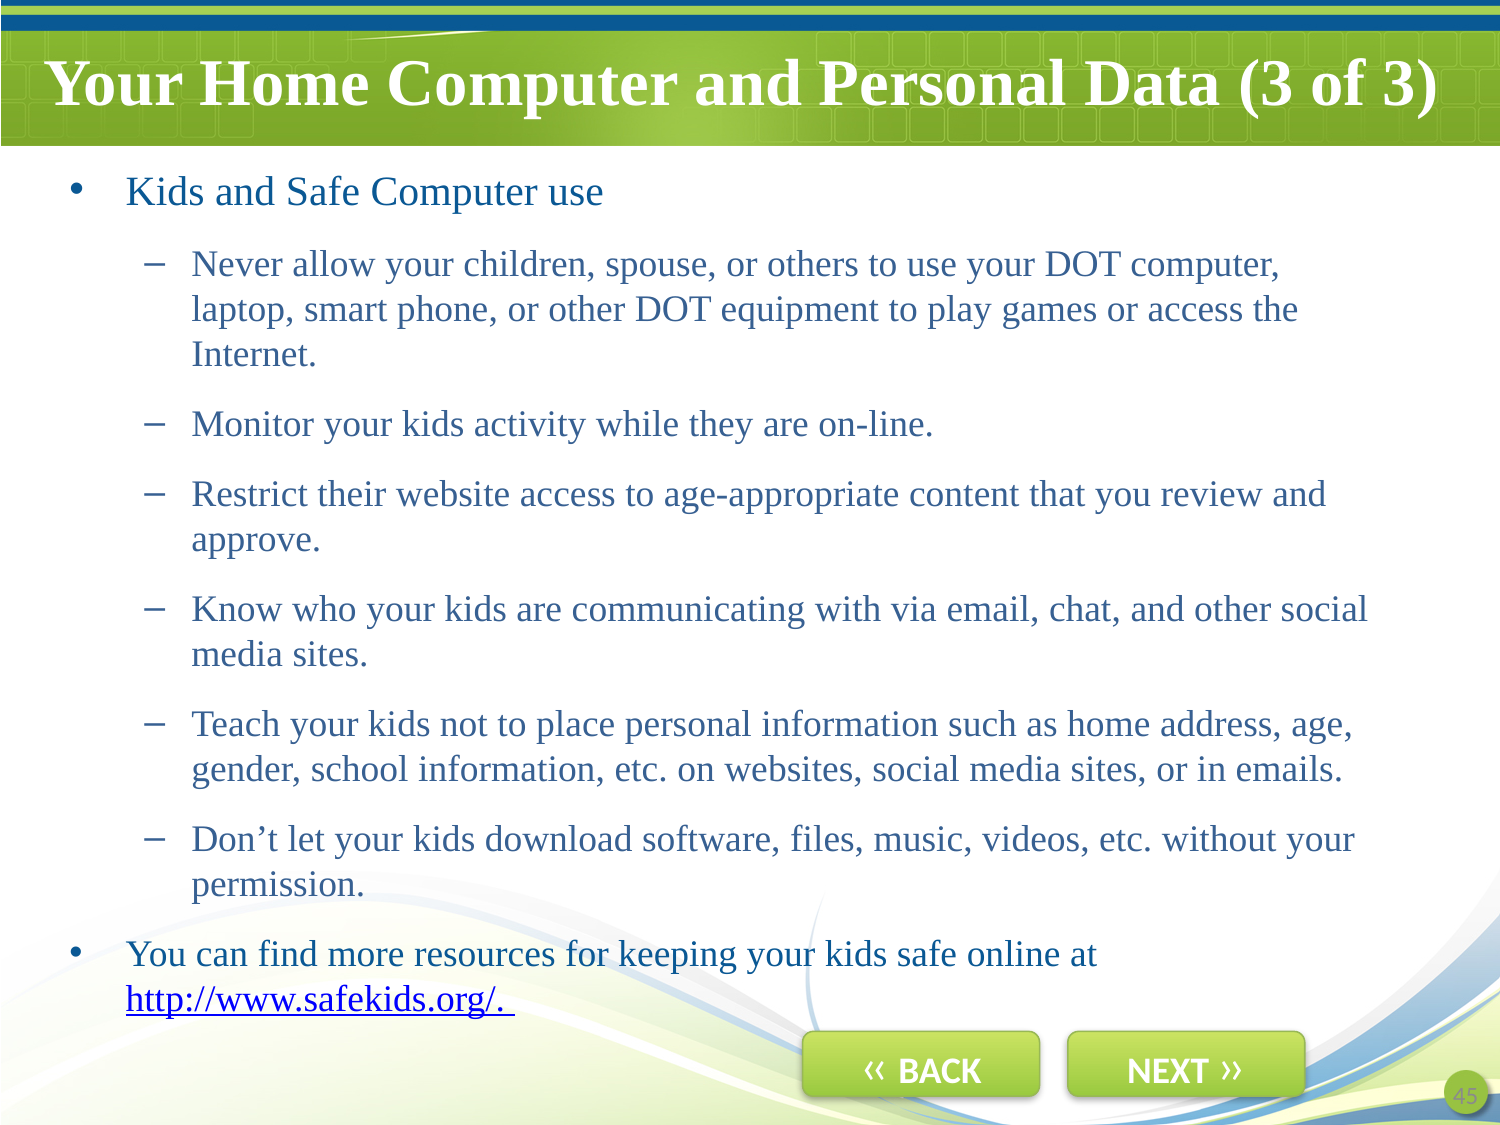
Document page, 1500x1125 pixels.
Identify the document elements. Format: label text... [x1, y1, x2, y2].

list Kids and Safe Computer use Never allow your children, spouse, or others to use your DOT computer, laptop, smart phone, or other DOT equipment to play games or access the Internet. Monitor your kids activity while they are on-line. Restrict their website access to age-appropriate content that you review and approve. Know who your kids are communicating with via email, chat, and other social media sites. Teach your kids not to place personal information such as home address, age, gender, school information, etc. on websites, social media sites, or in emails. Don’t let your kids download software, files, music, videos, etc. without your permission. You can find more resources for keeping your kids safe online at http://www.safekids.org/. [54, 156, 1405, 958]
title Your Home Computer and Personal Data (3 of 3) [28, 8, 1500, 150]
picture [1, 0, 1500, 1125]
slide_number 45 [1374, 1065, 1494, 1125]
